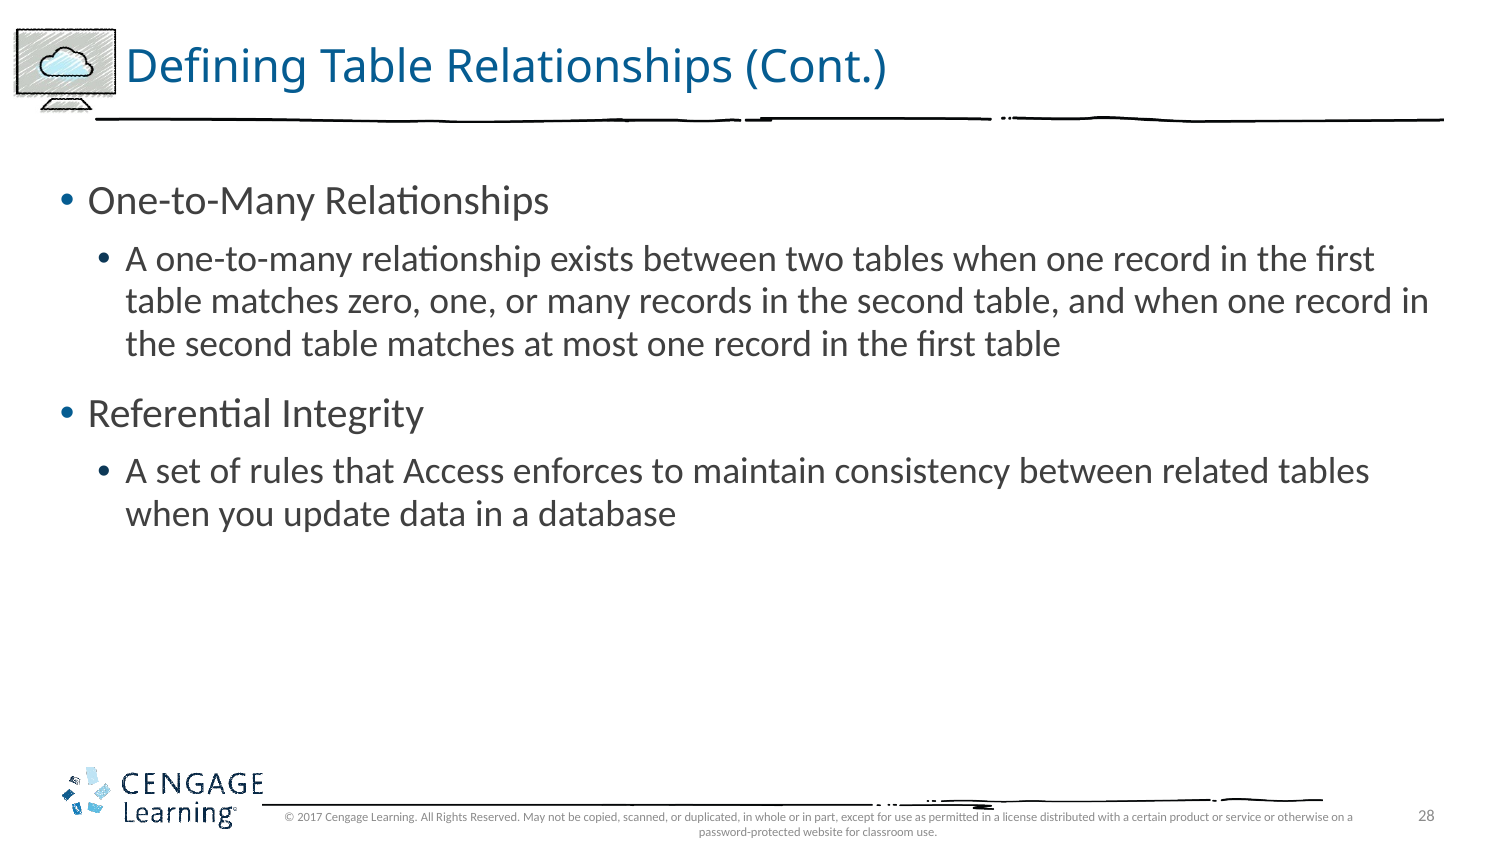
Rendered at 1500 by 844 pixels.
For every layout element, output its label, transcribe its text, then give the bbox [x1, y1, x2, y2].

picture [13, 27, 117, 114]
list One-to-Many Relationships A one-to-many relationship exists between two tables when one record in the first table matches zero, one, or many records in the second table, and when one record in the second table matches at most one record in the first table Referential Integrity A set of rules that Access enforces to maintain consistency between related tables when you update data in a database [59, 176, 1441, 409]
picture [62, 767, 1323, 829]
footer © 2017 Cengage Learning. All Rights Reserved. May not be copied, scanned, or duplicated, in whole or in part, except for use as permitted in a license distributed with a certain product or service or otherwise on a password-protected website for classroom use. [262, 809, 1375, 840]
title Defining Table Relationships (Cont.) [125, 42, 1442, 94]
picture [95, 116, 1444, 123]
